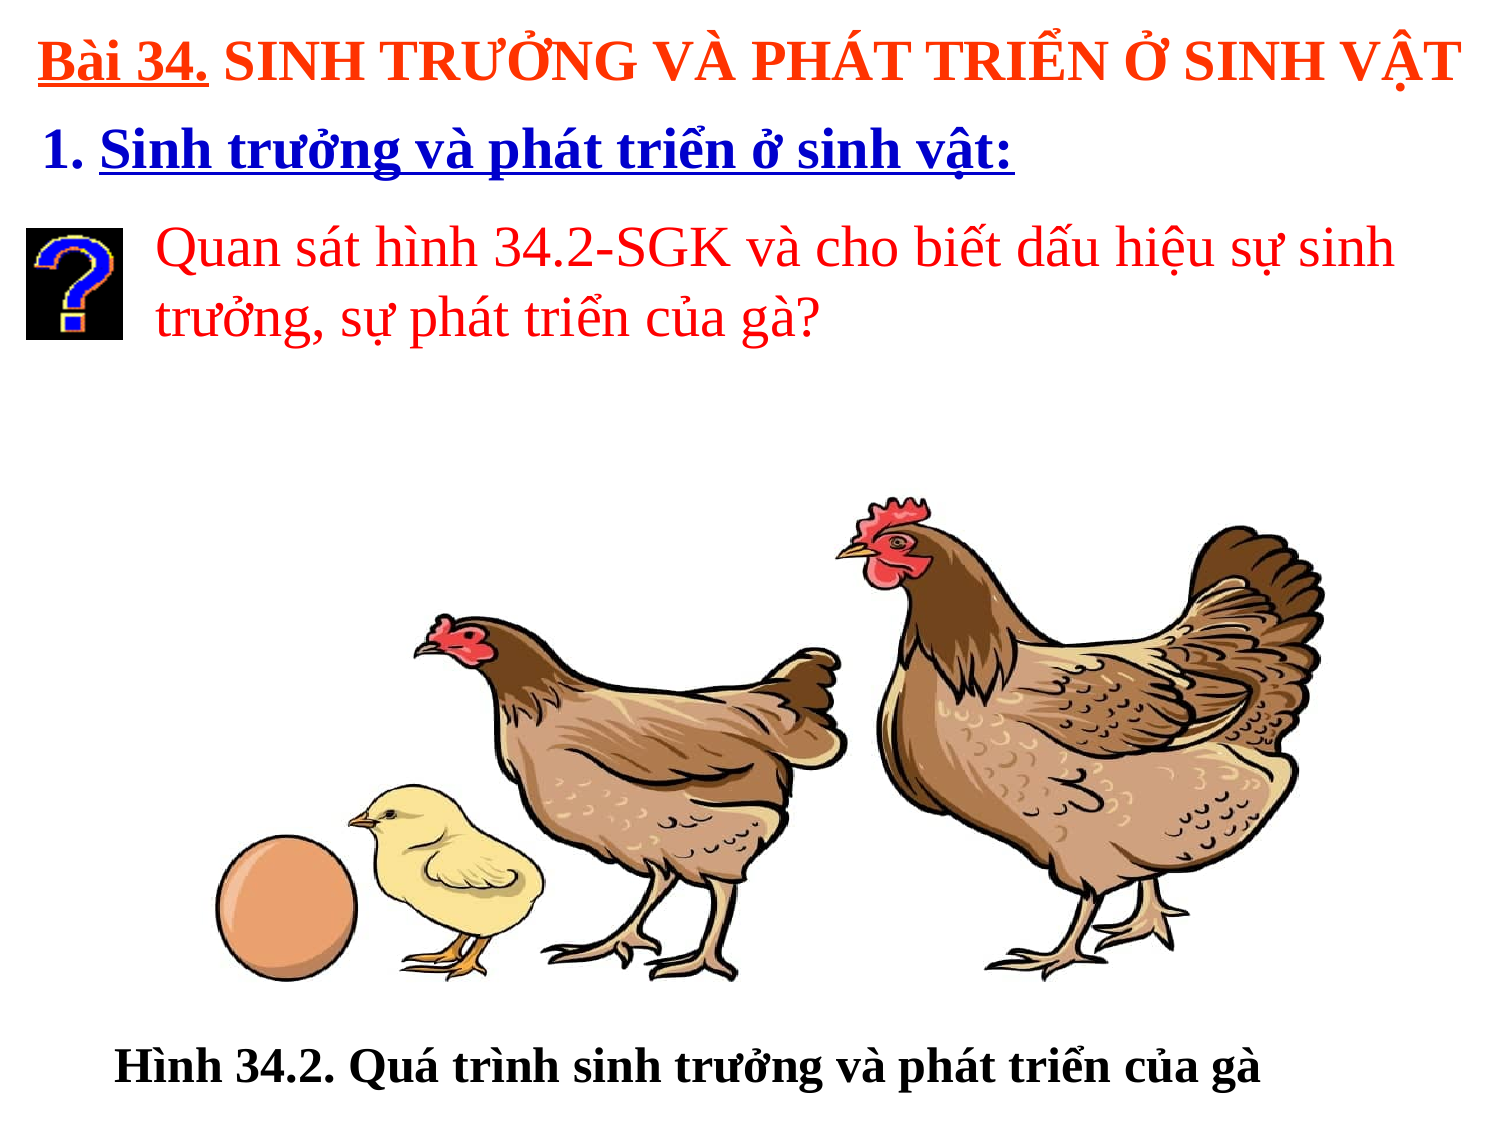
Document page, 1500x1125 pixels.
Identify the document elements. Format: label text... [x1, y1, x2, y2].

picture [127, 445, 1384, 1001]
text_box Hình 34.2. Quá trình sinh trưởng và phát triển của gà [99, 1024, 1370, 1100]
text_box Bài 34. SINH TRƯỞNG VÀ PHÁT TRIỂN Ở SINH VẬT [0, 14, 1500, 99]
text_box 1. Sinh trưởng và phát triển ở sinh vật: [26, 102, 1296, 188]
text_box Quan sát hình 34.2-SGK và cho biết dấu hiệu sự sinh trưởng, sự phát triển của gà? [140, 200, 1475, 356]
picture [26, 227, 123, 341]
